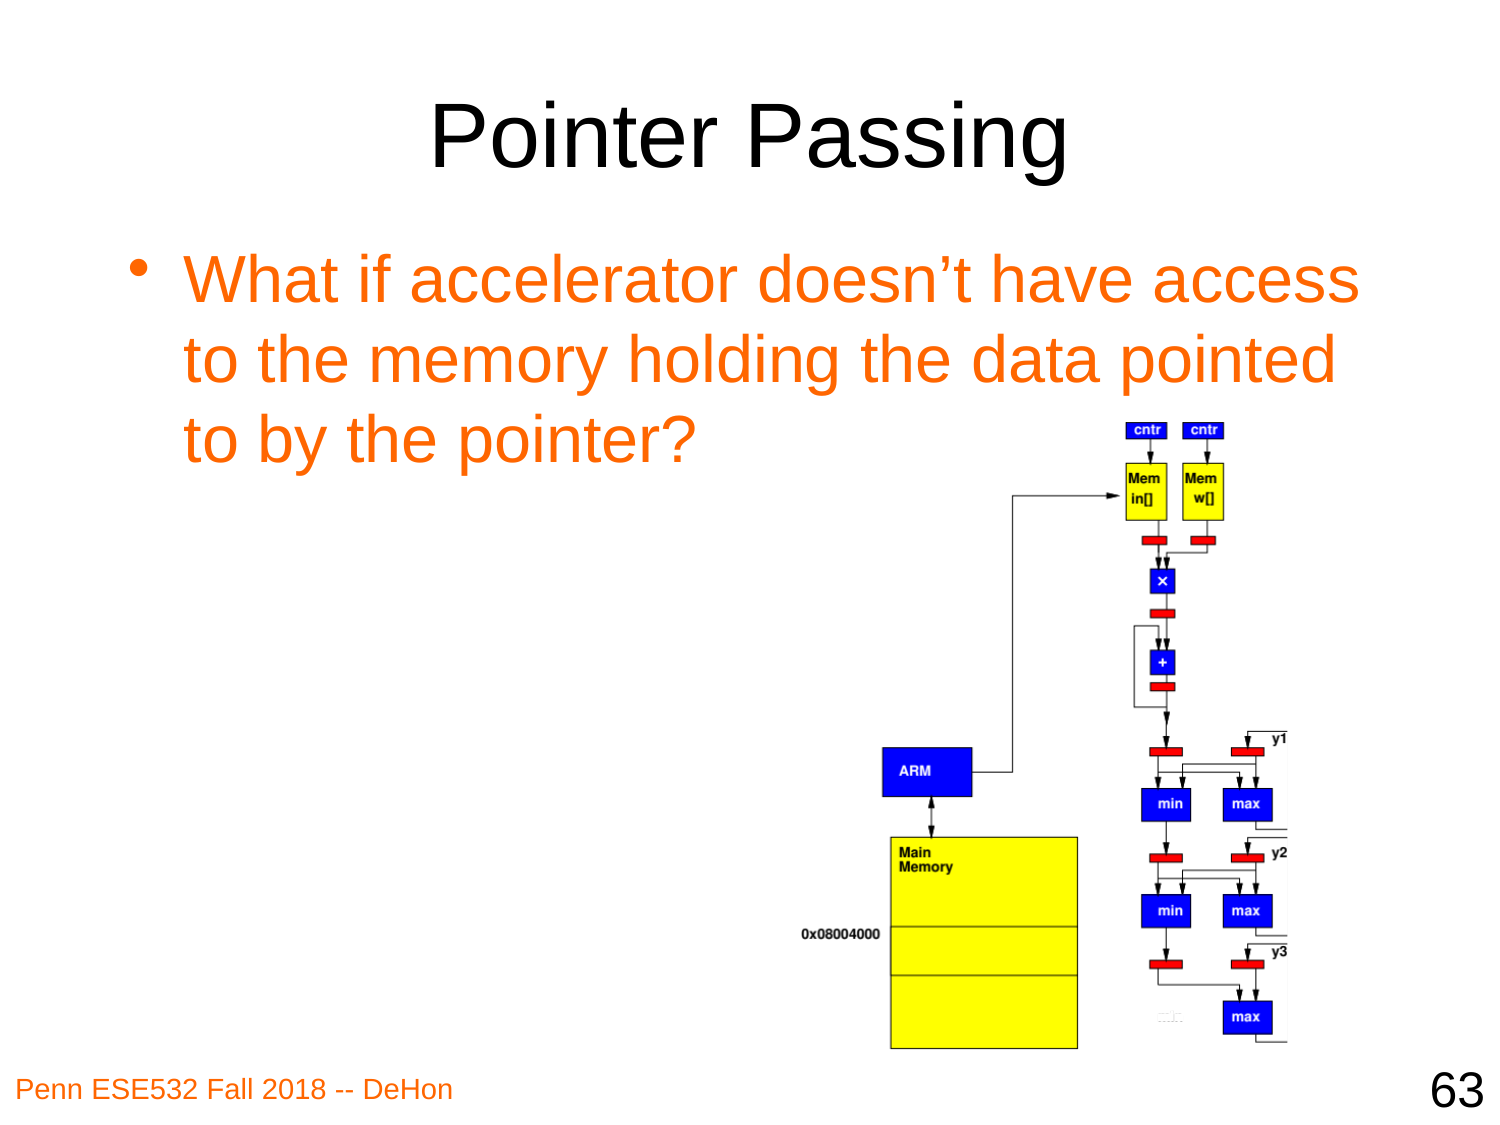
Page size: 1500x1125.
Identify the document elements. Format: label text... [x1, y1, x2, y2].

picture [799, 420, 1288, 1050]
slide_number Penn ESE532 Fall 2018 -- DeHon [0, 1062, 576, 1125]
slide_number 63 [1187, 1049, 1500, 1125]
title Pointer Passing [112, 37, 1388, 226]
list What if accelerator doesn’t have access to the memory holding the data pointed to by the pointer? [112, 228, 1388, 904]
